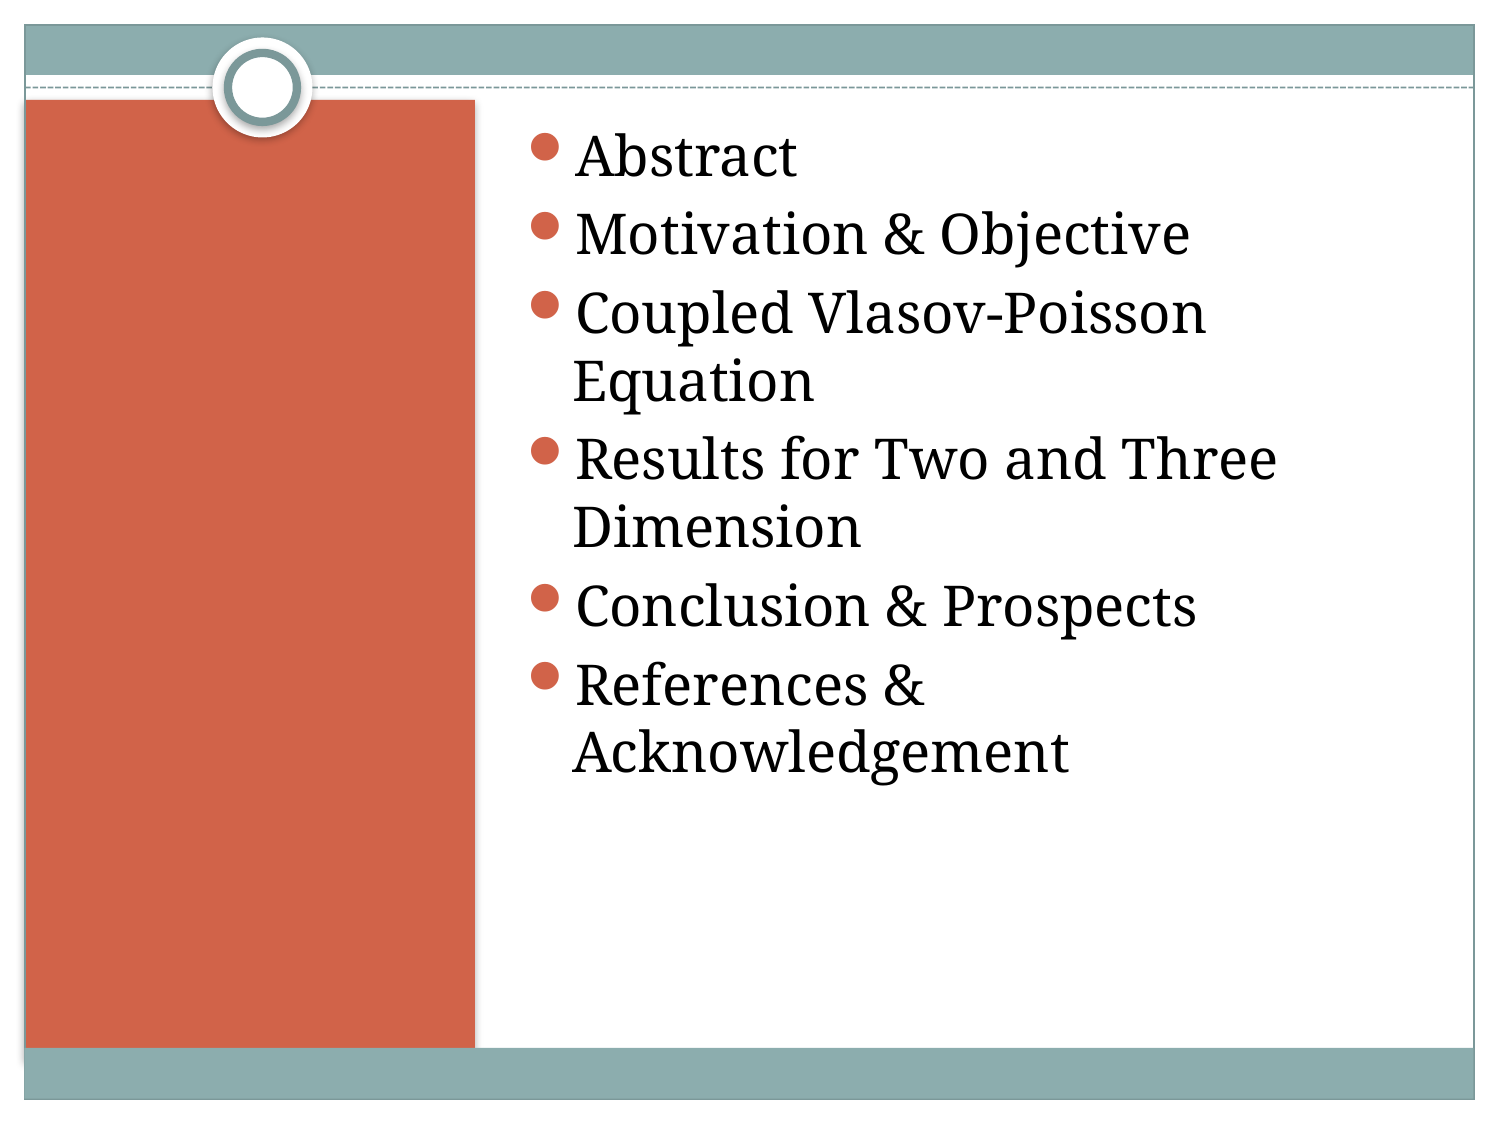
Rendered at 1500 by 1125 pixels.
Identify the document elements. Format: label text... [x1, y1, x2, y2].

list Abstract Motivation & Objective Coupled Vlasov-Poisson Equation Results for Two and Three Dimension Conclusion & Prospects References & Acknowledgement [512, 112, 1438, 1000]
